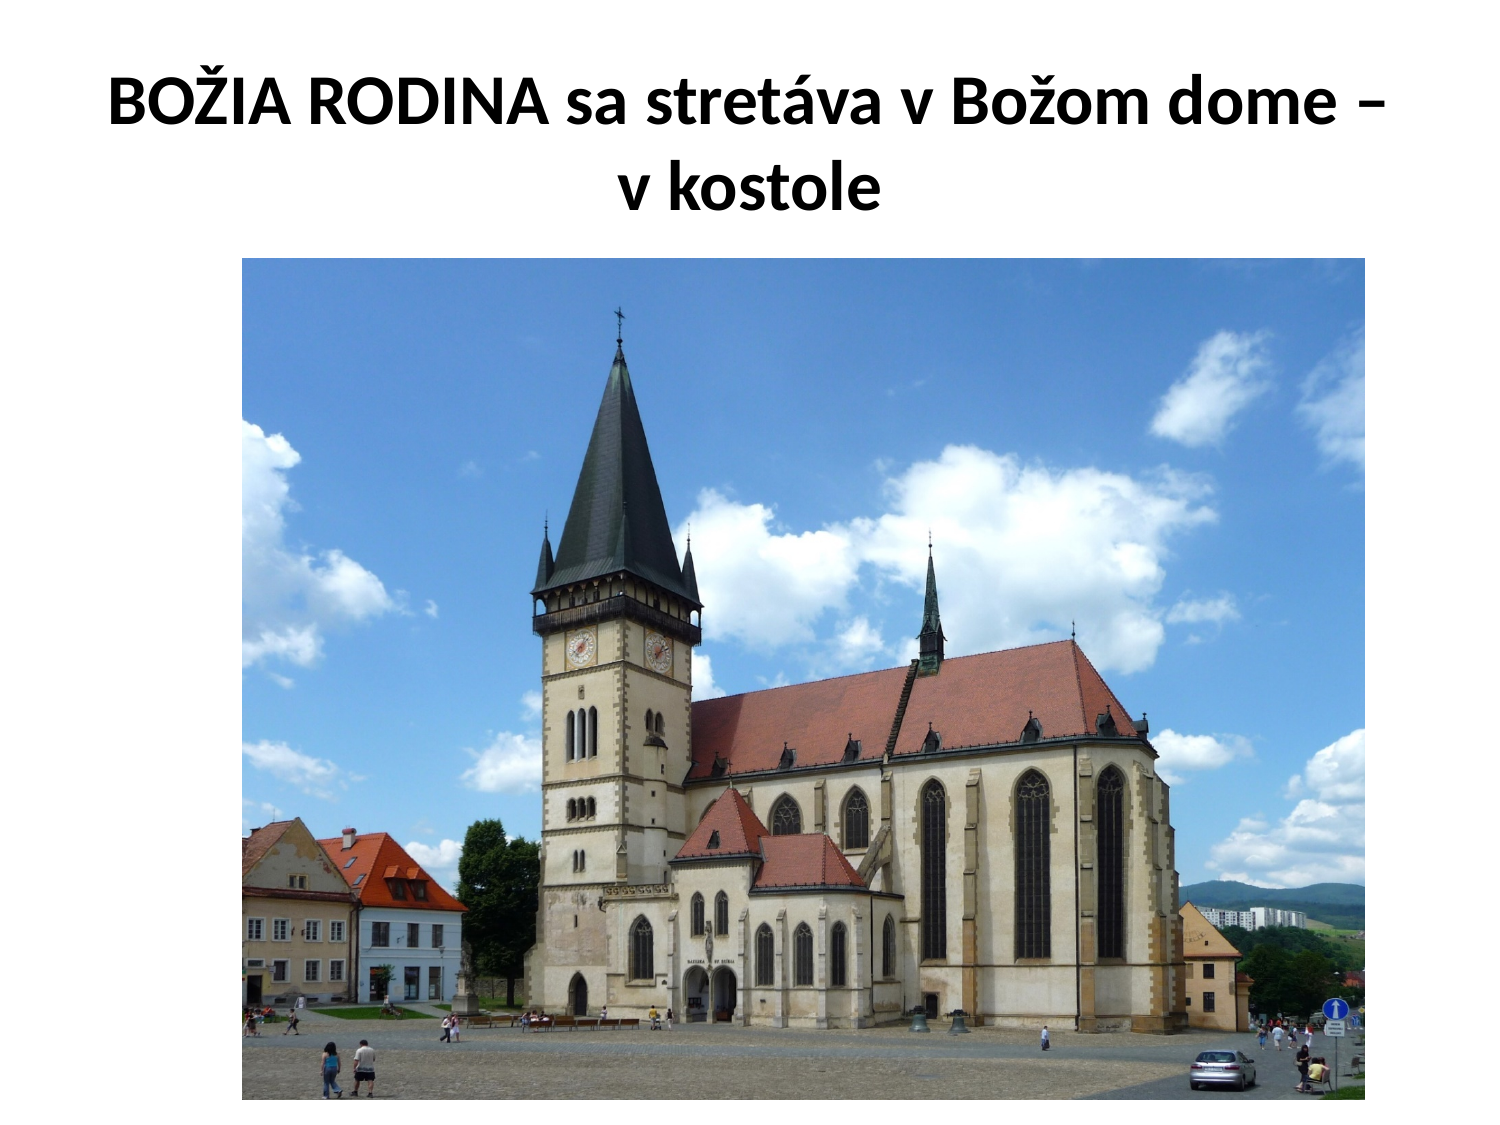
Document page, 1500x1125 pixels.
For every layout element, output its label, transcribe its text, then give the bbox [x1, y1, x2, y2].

title BOŽIA RODINA sa stretáva v Božom dome – v kostole [75, 45, 1425, 233]
picture [241, 258, 1365, 1101]
